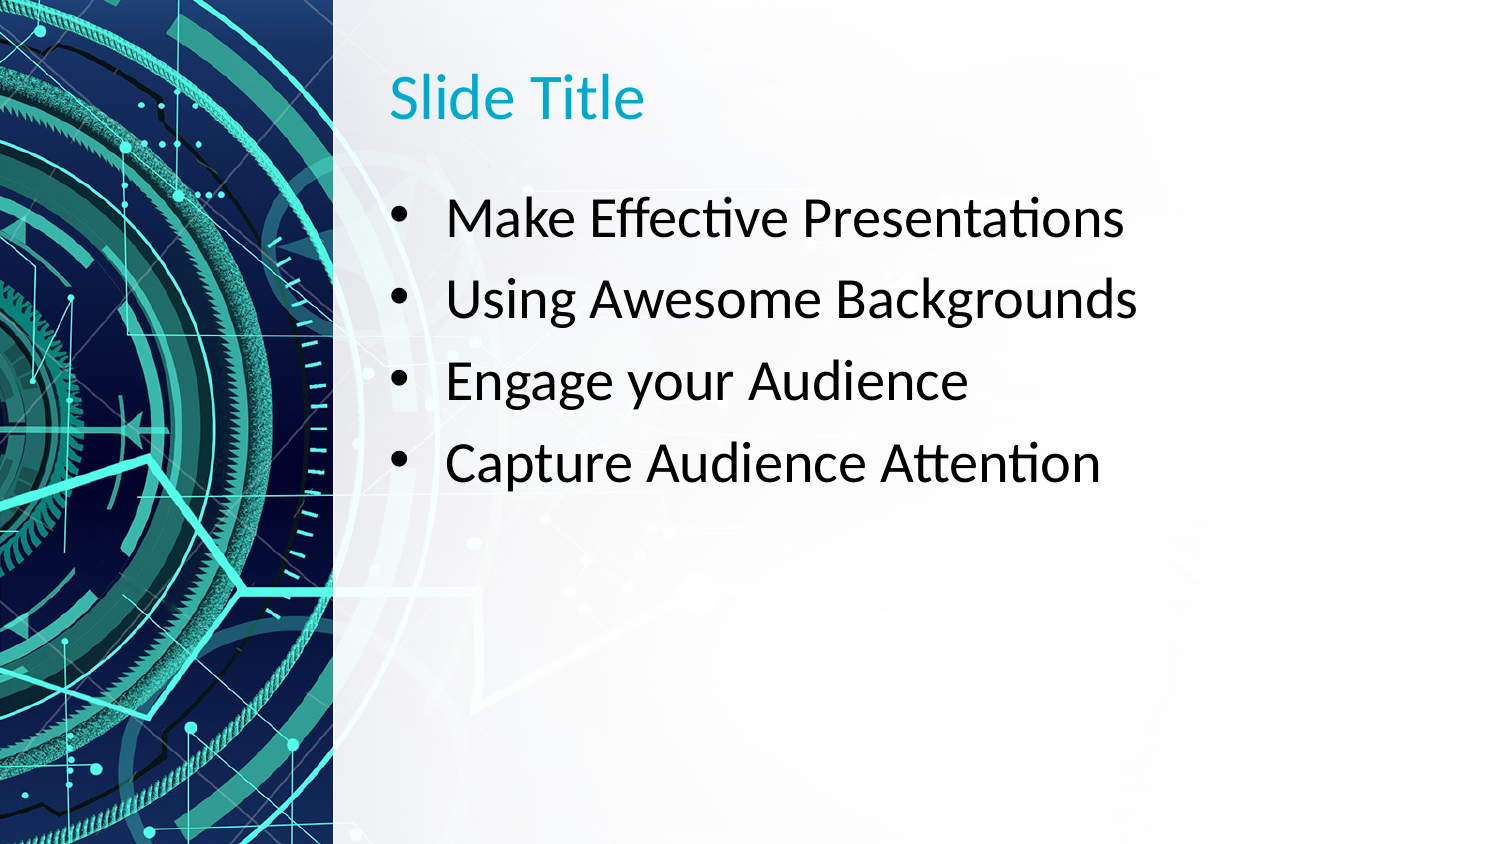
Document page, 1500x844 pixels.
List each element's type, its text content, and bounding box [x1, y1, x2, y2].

title Slide Title [374, 46, 1377, 141]
list Make Effective Presentations Using Awesome Backgrounds Engage your Audience Capture Audience Attention [374, 171, 1377, 773]
picture [0, 0, 1500, 844]
